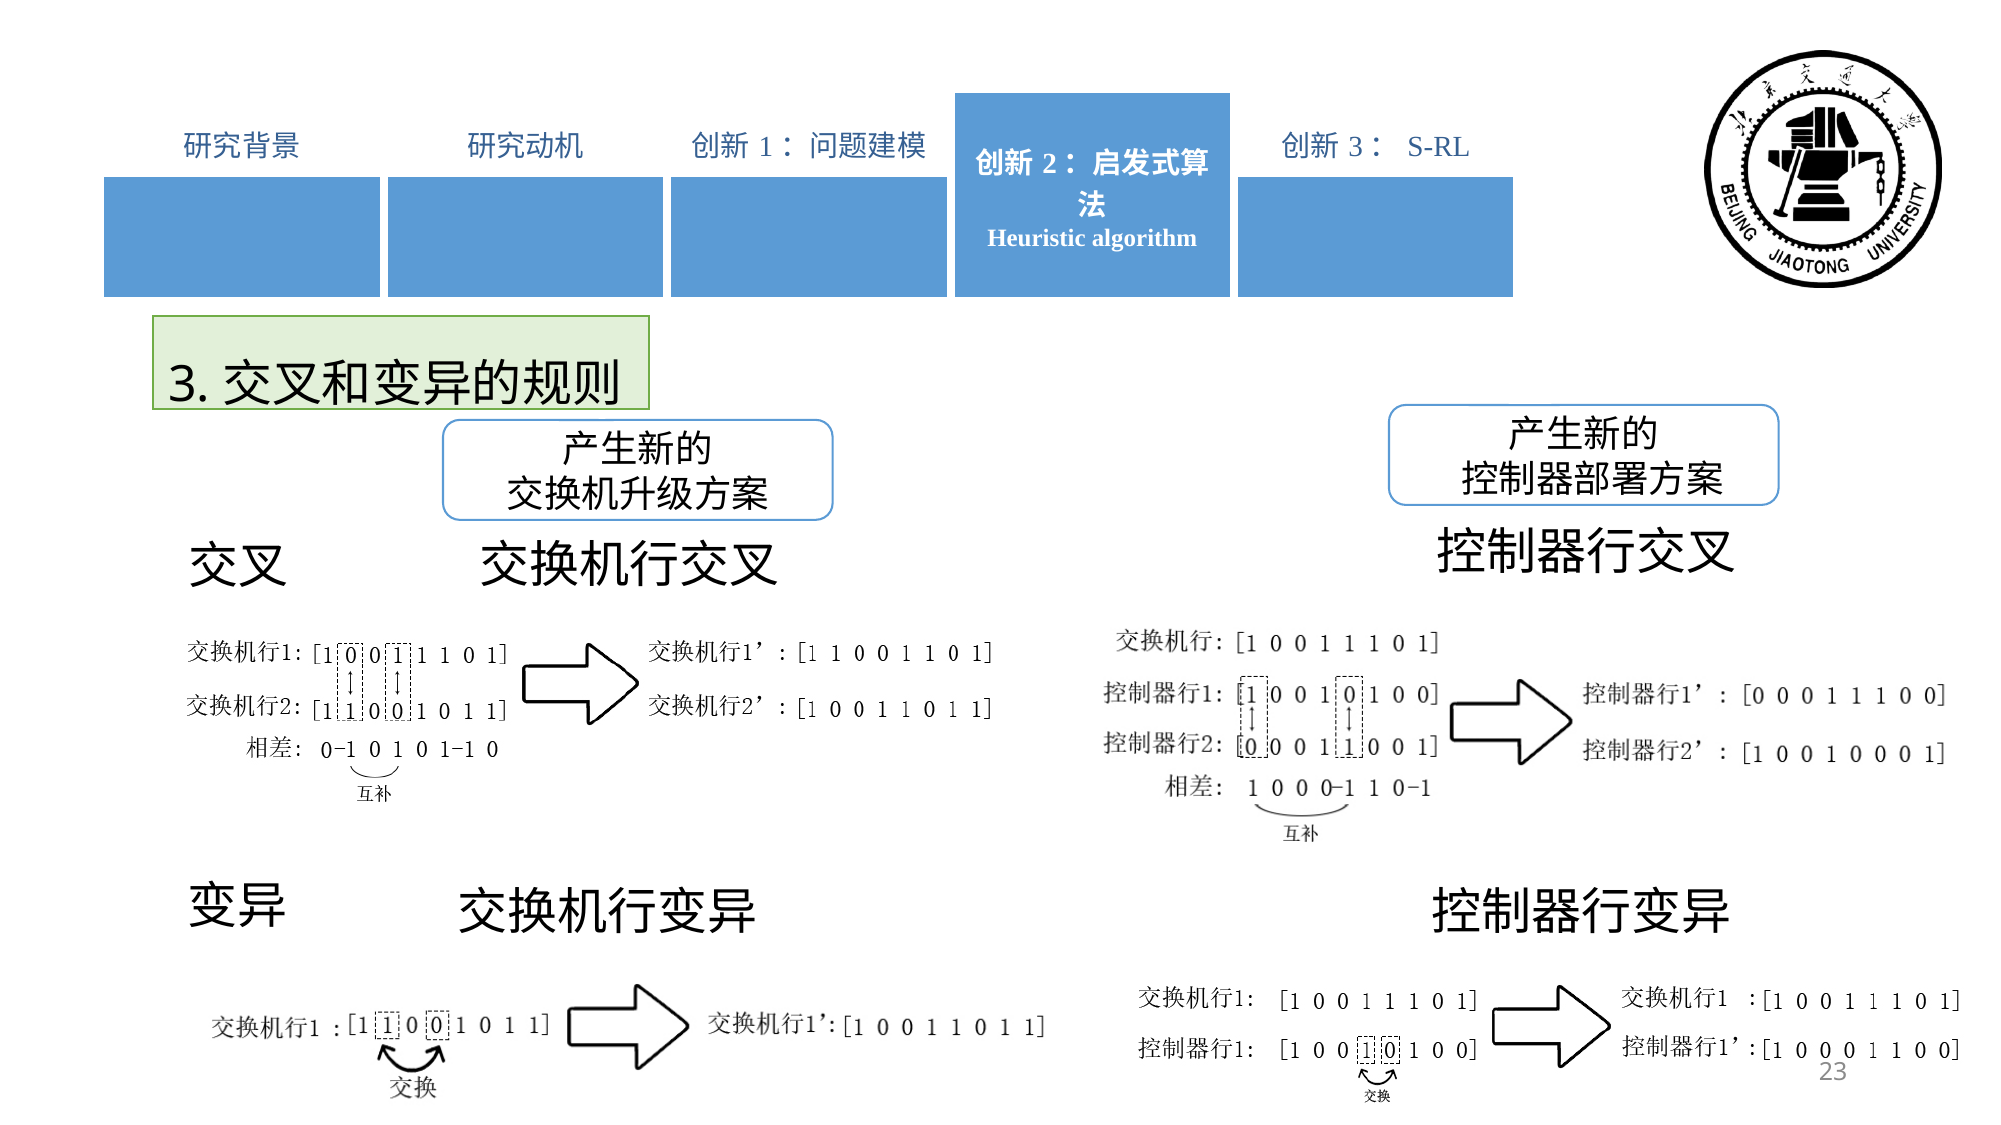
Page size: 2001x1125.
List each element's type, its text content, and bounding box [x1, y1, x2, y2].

table_cell [1238, 177, 1513, 297]
table_cell [671, 177, 947, 297]
picture [1114, 951, 2000, 1125]
text_box 交换机行变异 [442, 842, 845, 934]
text_box 变异 [159, 836, 316, 941]
picture [1086, 587, 1973, 858]
text_box 交换机行交叉 [464, 495, 866, 571]
text_box 控制器行变异 [1417, 858, 1819, 948]
text_box 3.交叉和变异的规则 [153, 314, 692, 419]
picture [159, 571, 1046, 834]
table_header 创新1：问题建模 [671, 93, 947, 169]
text_box 控制器行交叉 [1421, 481, 1823, 587]
table_cell [388, 177, 663, 297]
text_box 产生新的 交换机升级方案 [441, 418, 834, 521]
picture [200, 934, 1087, 1125]
table_header 创新2：启发式算法 Heuristic algorithm [955, 93, 1230, 297]
table_header 研究动机 [388, 93, 663, 169]
table_header 研究背景 [104, 93, 380, 169]
text_box 产生新的 控制器部署方案 [1387, 403, 1780, 506]
table_header 创新3：S-RL [1238, 93, 1515, 169]
table_cell [104, 177, 380, 297]
text_box 交叉 [174, 495, 331, 571]
picture [1704, 50, 1942, 288]
